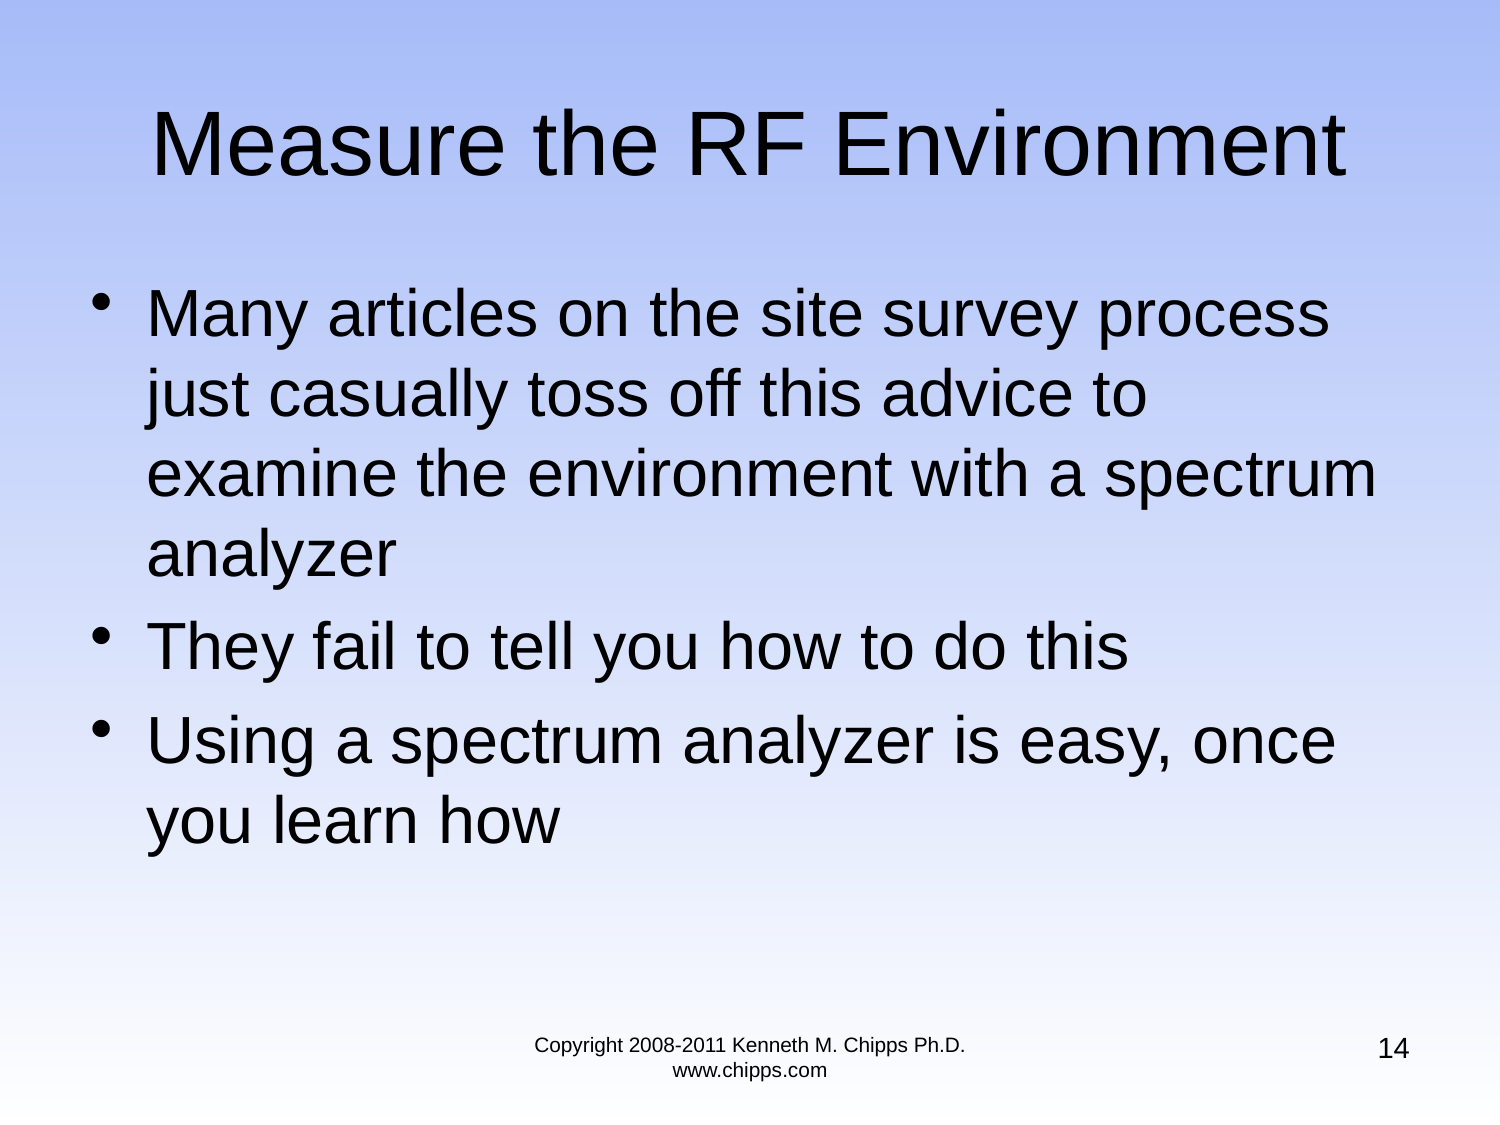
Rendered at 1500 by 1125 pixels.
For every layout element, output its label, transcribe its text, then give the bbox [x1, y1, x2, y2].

title Measure the RF Environment [75, 45, 1425, 233]
list Many articles on the site survey process just casually toss off this advice to examine the environment with a spectrum analyzer They fail to tell you how to do this Using a spectrum analyzer is easy, once you learn how [75, 262, 1425, 1005]
footer Copyright 2008-2011 Kenneth M. Chipps Ph.D. www.chipps.com [449, 1024, 1051, 1103]
slide_number 14 [1074, 1021, 1426, 1101]
